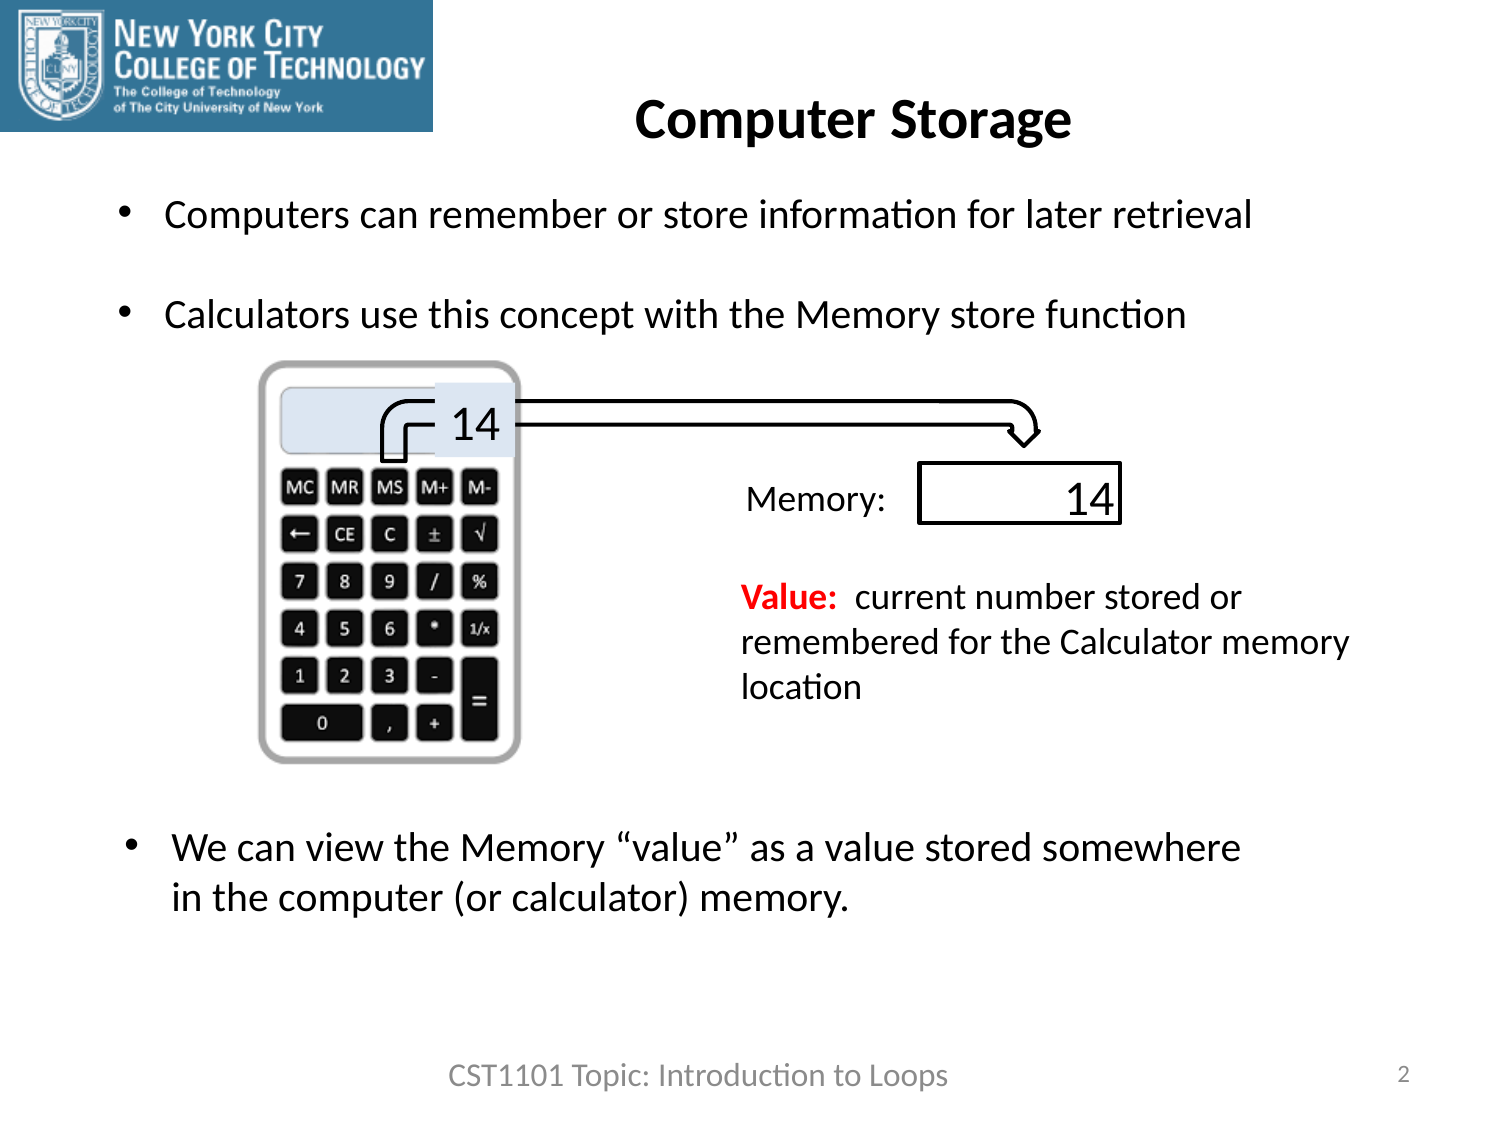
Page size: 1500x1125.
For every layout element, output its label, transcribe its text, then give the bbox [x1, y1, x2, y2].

footer CST1101 Topic: Introduction to Loops [409, 1042, 988, 1103]
text_box We can view the Memory “value” as a value stored somewhere in the computer (or calculator) memory. [109, 812, 1288, 977]
text_box [917, 461, 1049, 525]
picture [0, 0, 433, 132]
text_box [537, 399, 1041, 449]
text_box Computer Storage [620, 72, 1089, 158]
text_box Memory: [730, 466, 919, 526]
text_box Value: current number stored or remembered for the Calculator memory location [726, 565, 1424, 715]
slide_number 2 [1074, 1042, 1425, 1103]
text_box 14 [1049, 458, 1130, 533]
picture [248, 345, 532, 780]
text_box Computers can remember or store information for later retrieval Calculators use this concept with the Memory store function [102, 178, 1281, 394]
